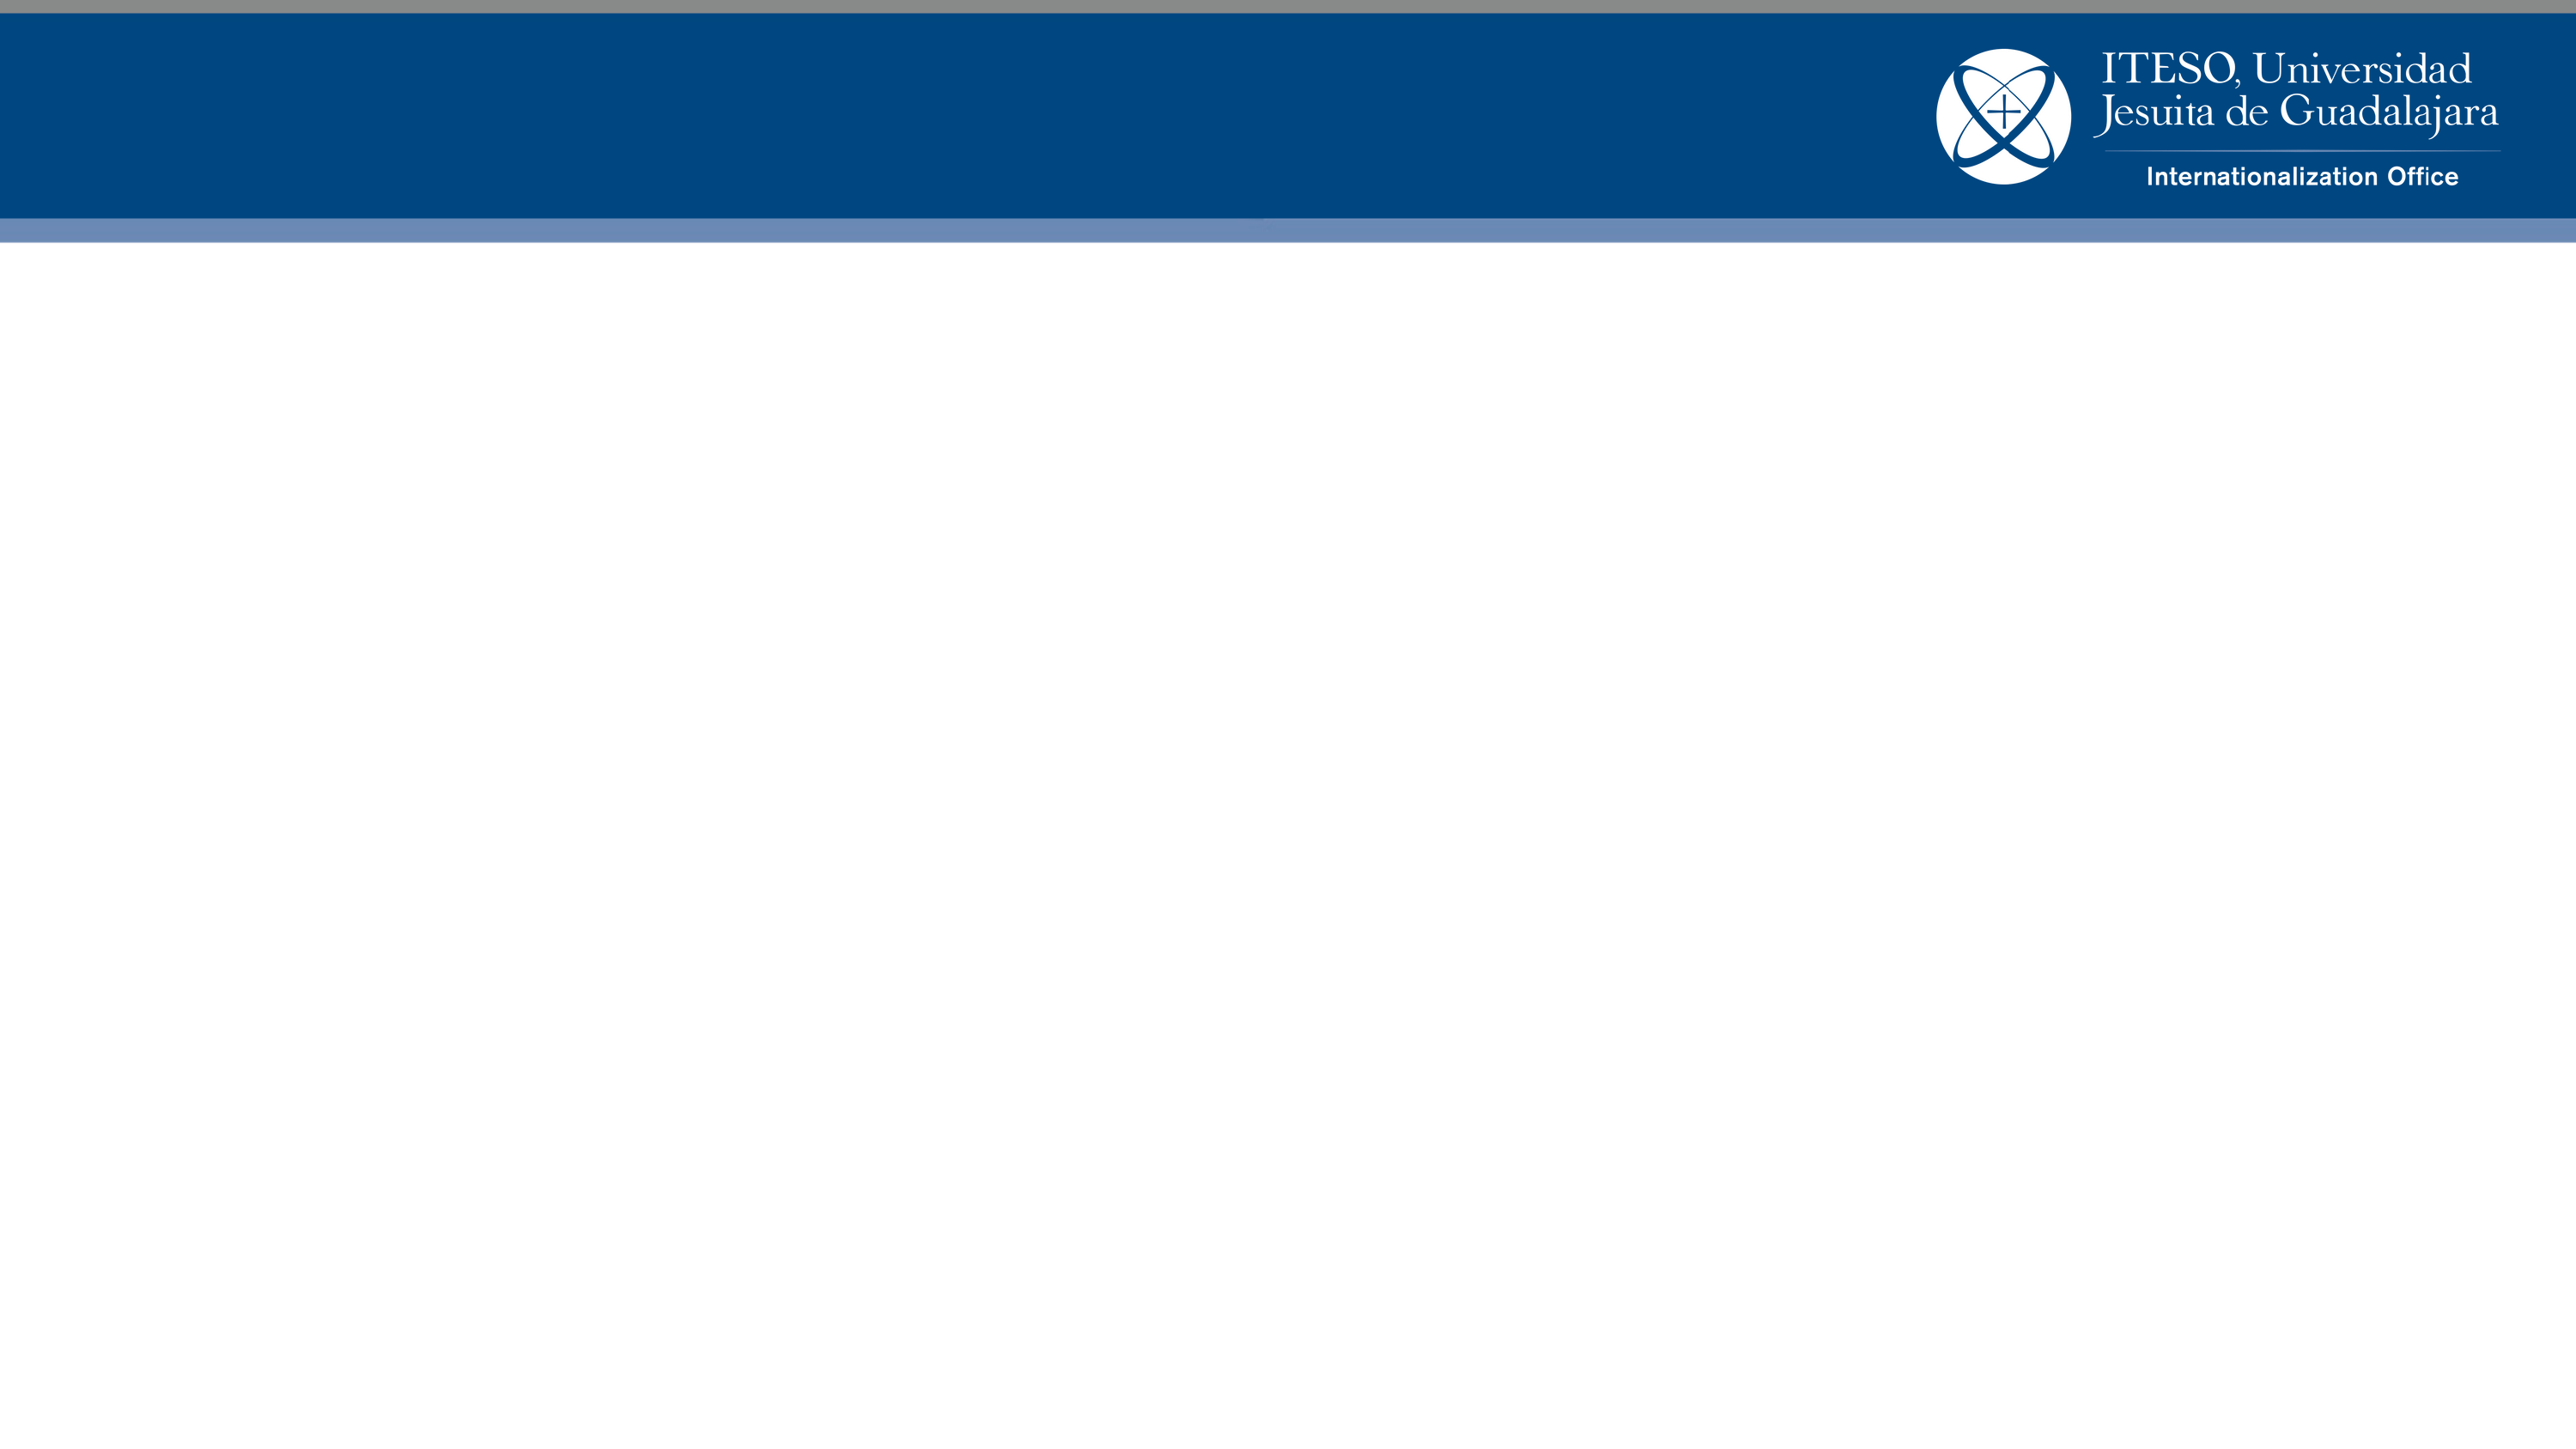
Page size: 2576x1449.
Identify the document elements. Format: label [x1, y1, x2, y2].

text_box [0, 0, 2576, 245]
text_box [1905, 15, 2531, 218]
